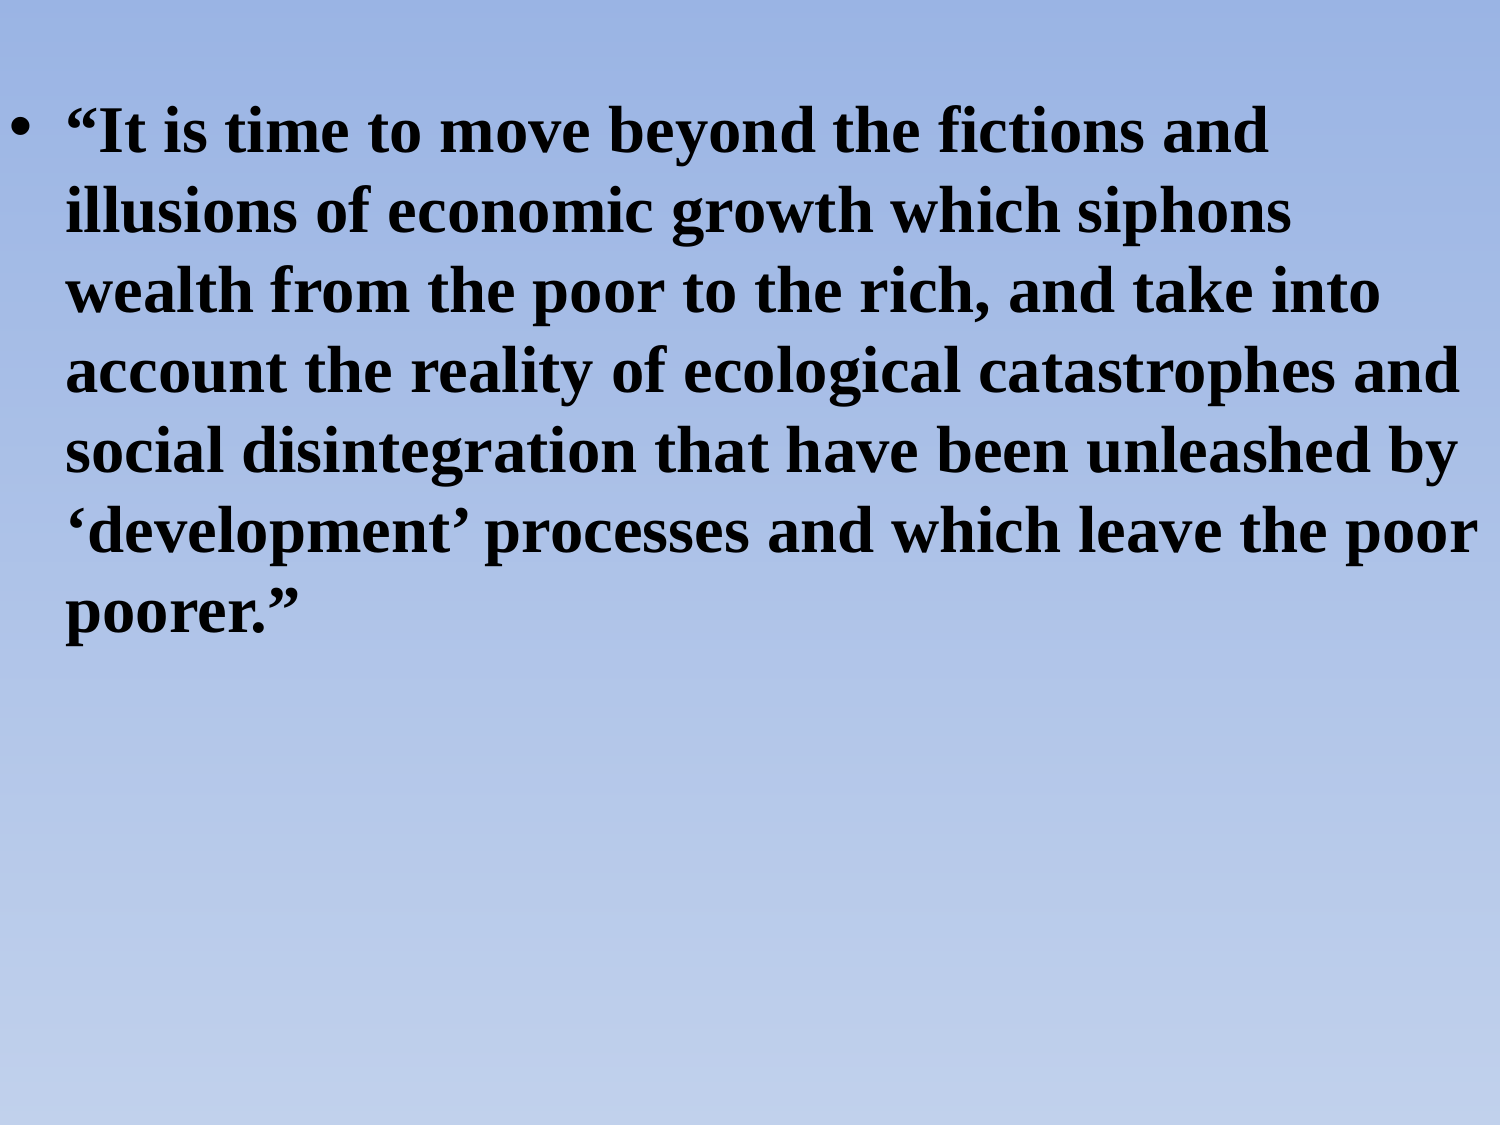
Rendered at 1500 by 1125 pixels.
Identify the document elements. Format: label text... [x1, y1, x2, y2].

list “It is time to move beyond the fictions and illusions of economic growth which siphons wealth from the poor to the rich, and take into account the reality of ecological catastrophes and social disintegration that have been unleashed by ‘development’ processes and which leave the poor poorer.” [0, 78, 1500, 821]
